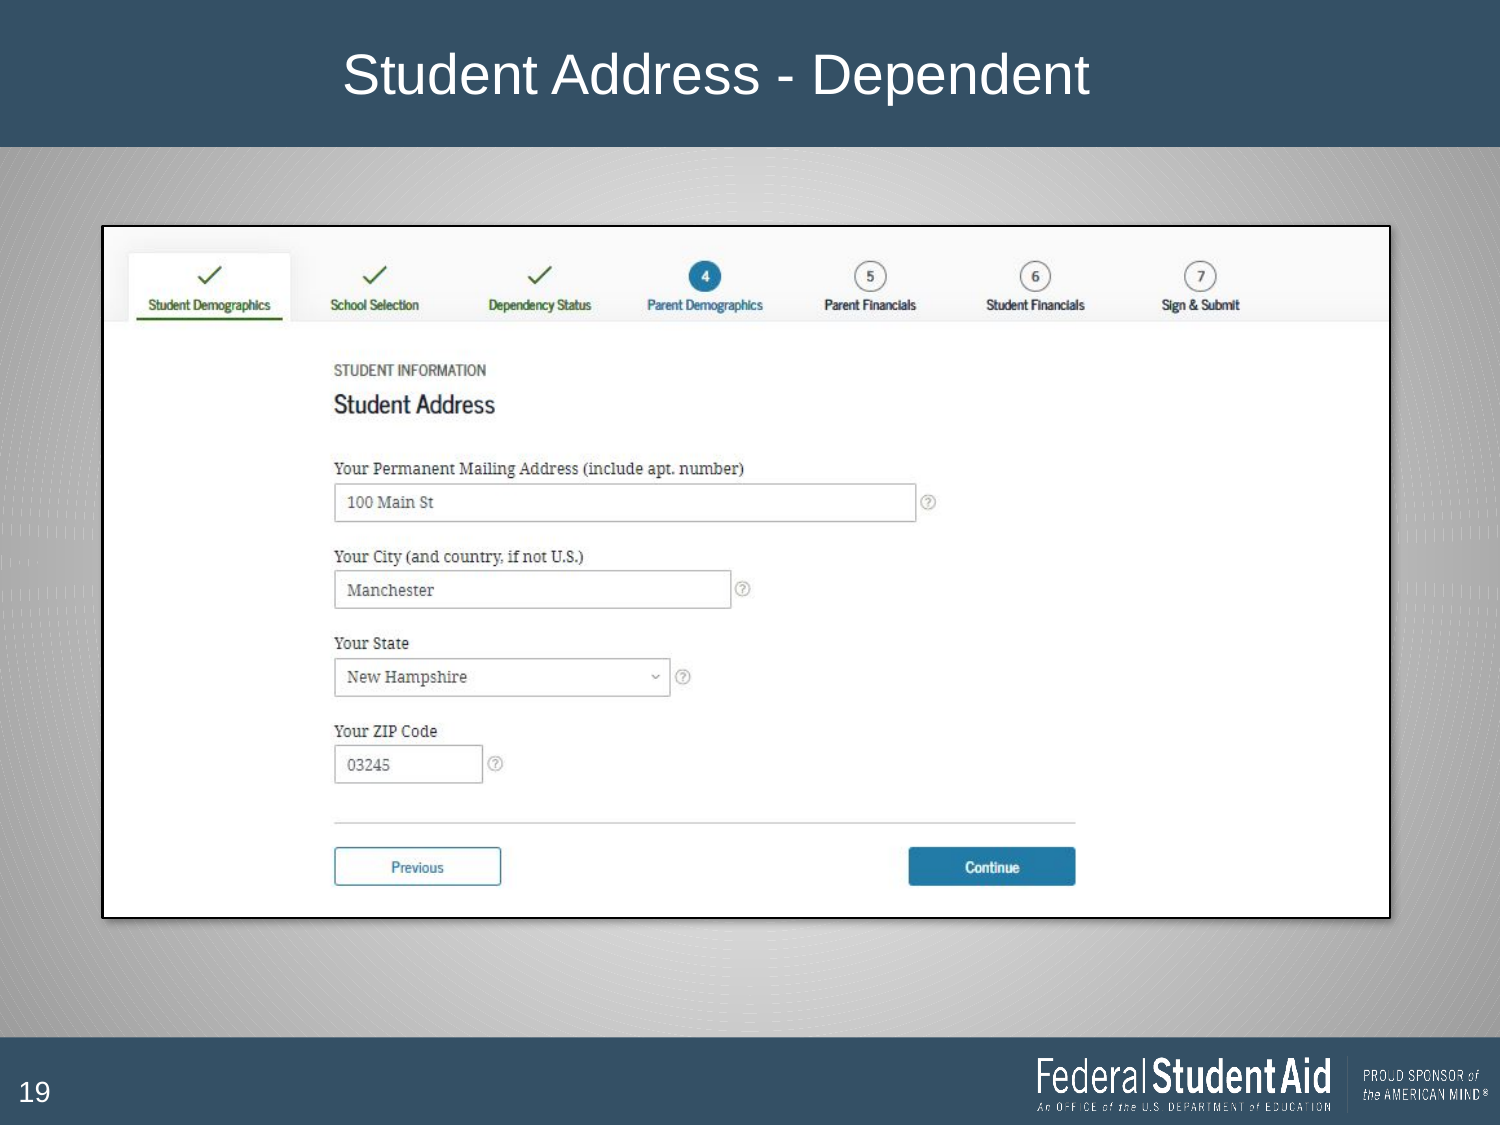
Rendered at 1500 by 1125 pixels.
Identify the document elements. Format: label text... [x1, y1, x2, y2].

title Student Address - Dependent [24, 31, 1408, 112]
picture [103, 226, 1390, 918]
picture [1037, 1056, 1488, 1113]
